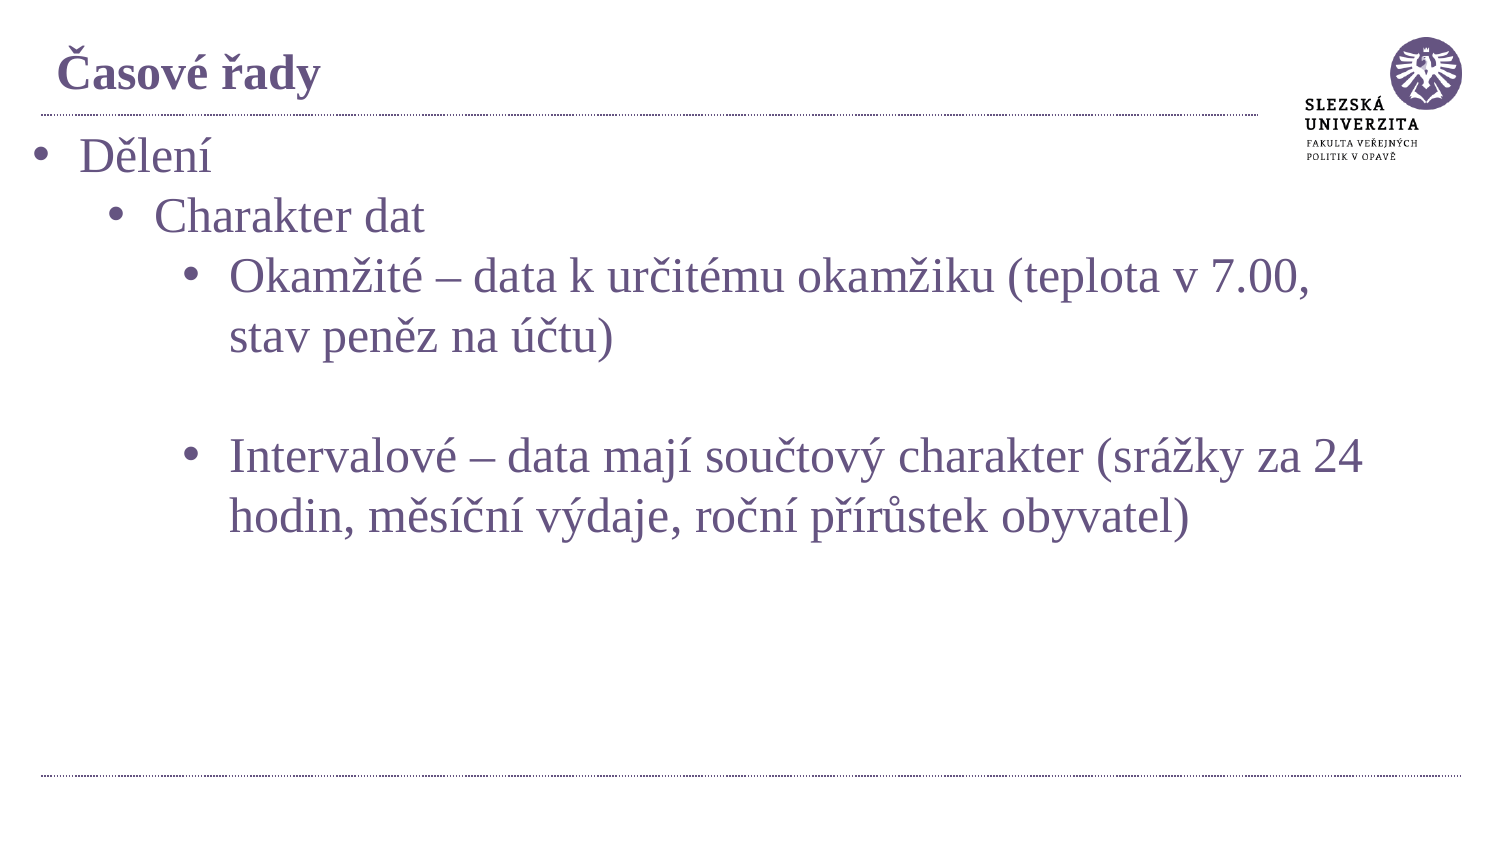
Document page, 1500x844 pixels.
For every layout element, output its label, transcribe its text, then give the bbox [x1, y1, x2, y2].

picture [1305, 37, 1462, 160]
text_box Dělení Charakter dat Okamžité – data k určitému okamžiku (teplota v 7.00, stav peněz na účtu) Intervalové – data mají součtový charakter (srážky za 24 hodin, měsíční výdaje, roční přírůstek obyvatel) [17, 115, 1412, 610]
title Časové řady [41, 32, 786, 115]
